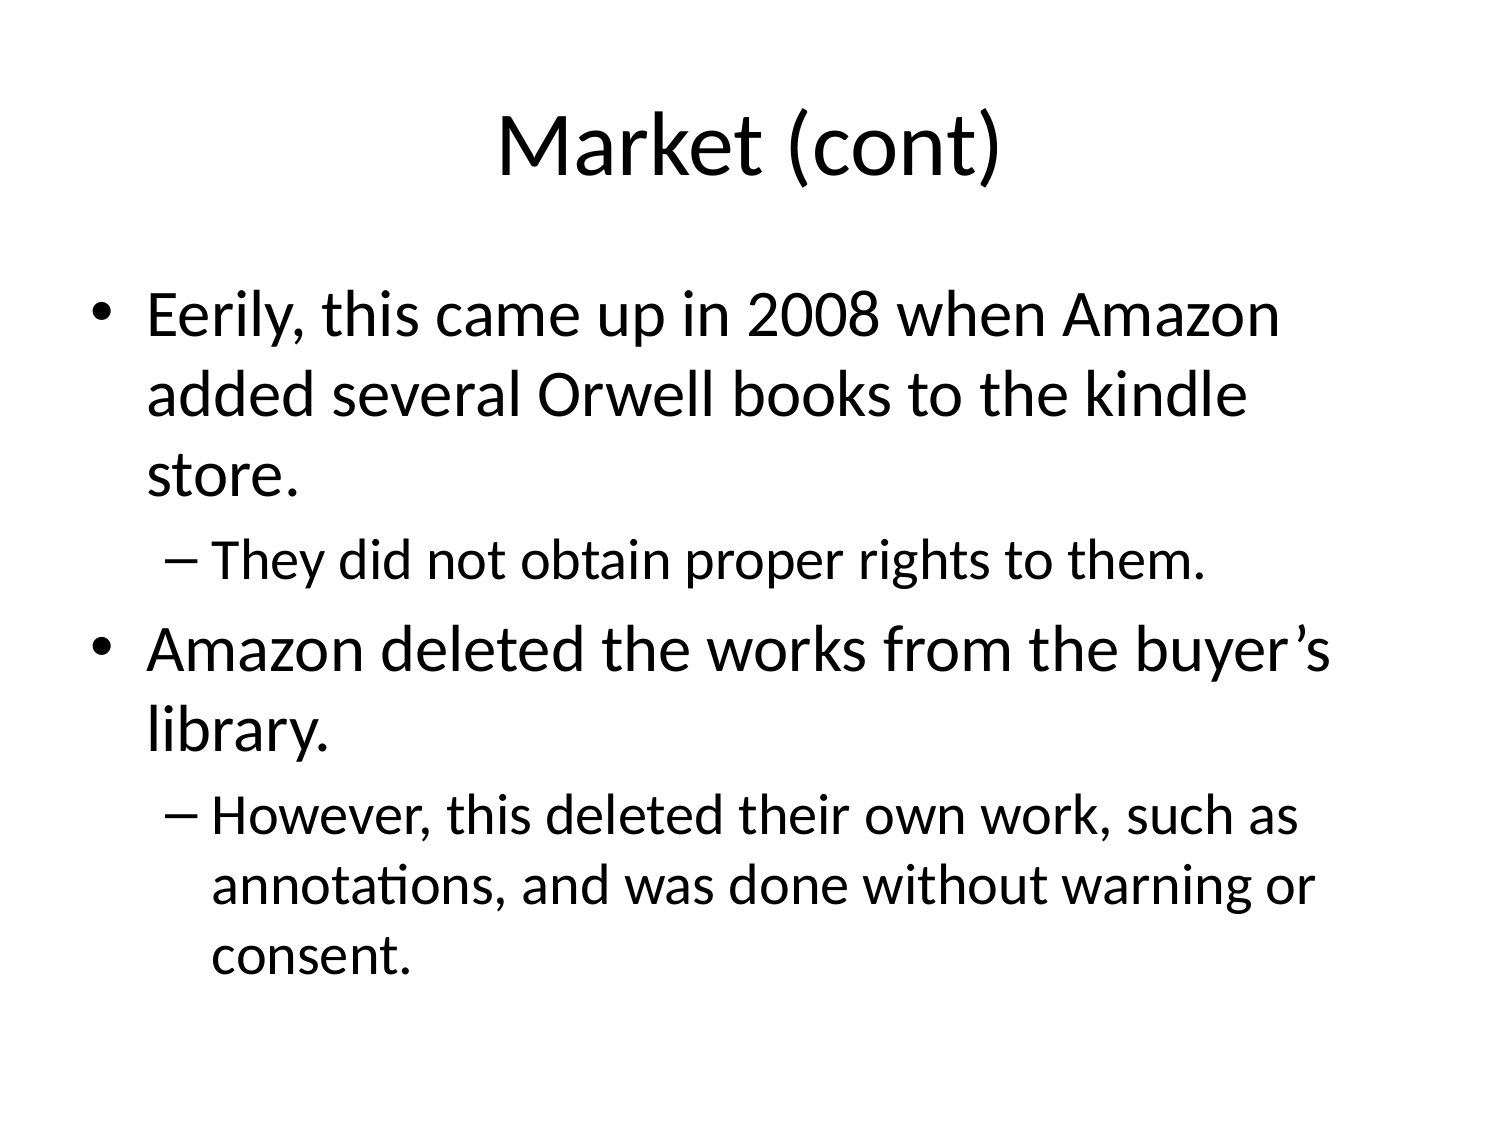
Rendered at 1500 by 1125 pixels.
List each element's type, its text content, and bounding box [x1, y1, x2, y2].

title Market (cont) [75, 45, 1425, 233]
list Eerily, this came up in 2008 when Amazon added several Orwell books to the kindle store. They did not obtain proper rights to them. Amazon deleted the works from the buyer’s library. However, this deleted their own work, such as annotations, and was done without warning or consent. [75, 262, 1425, 1005]
